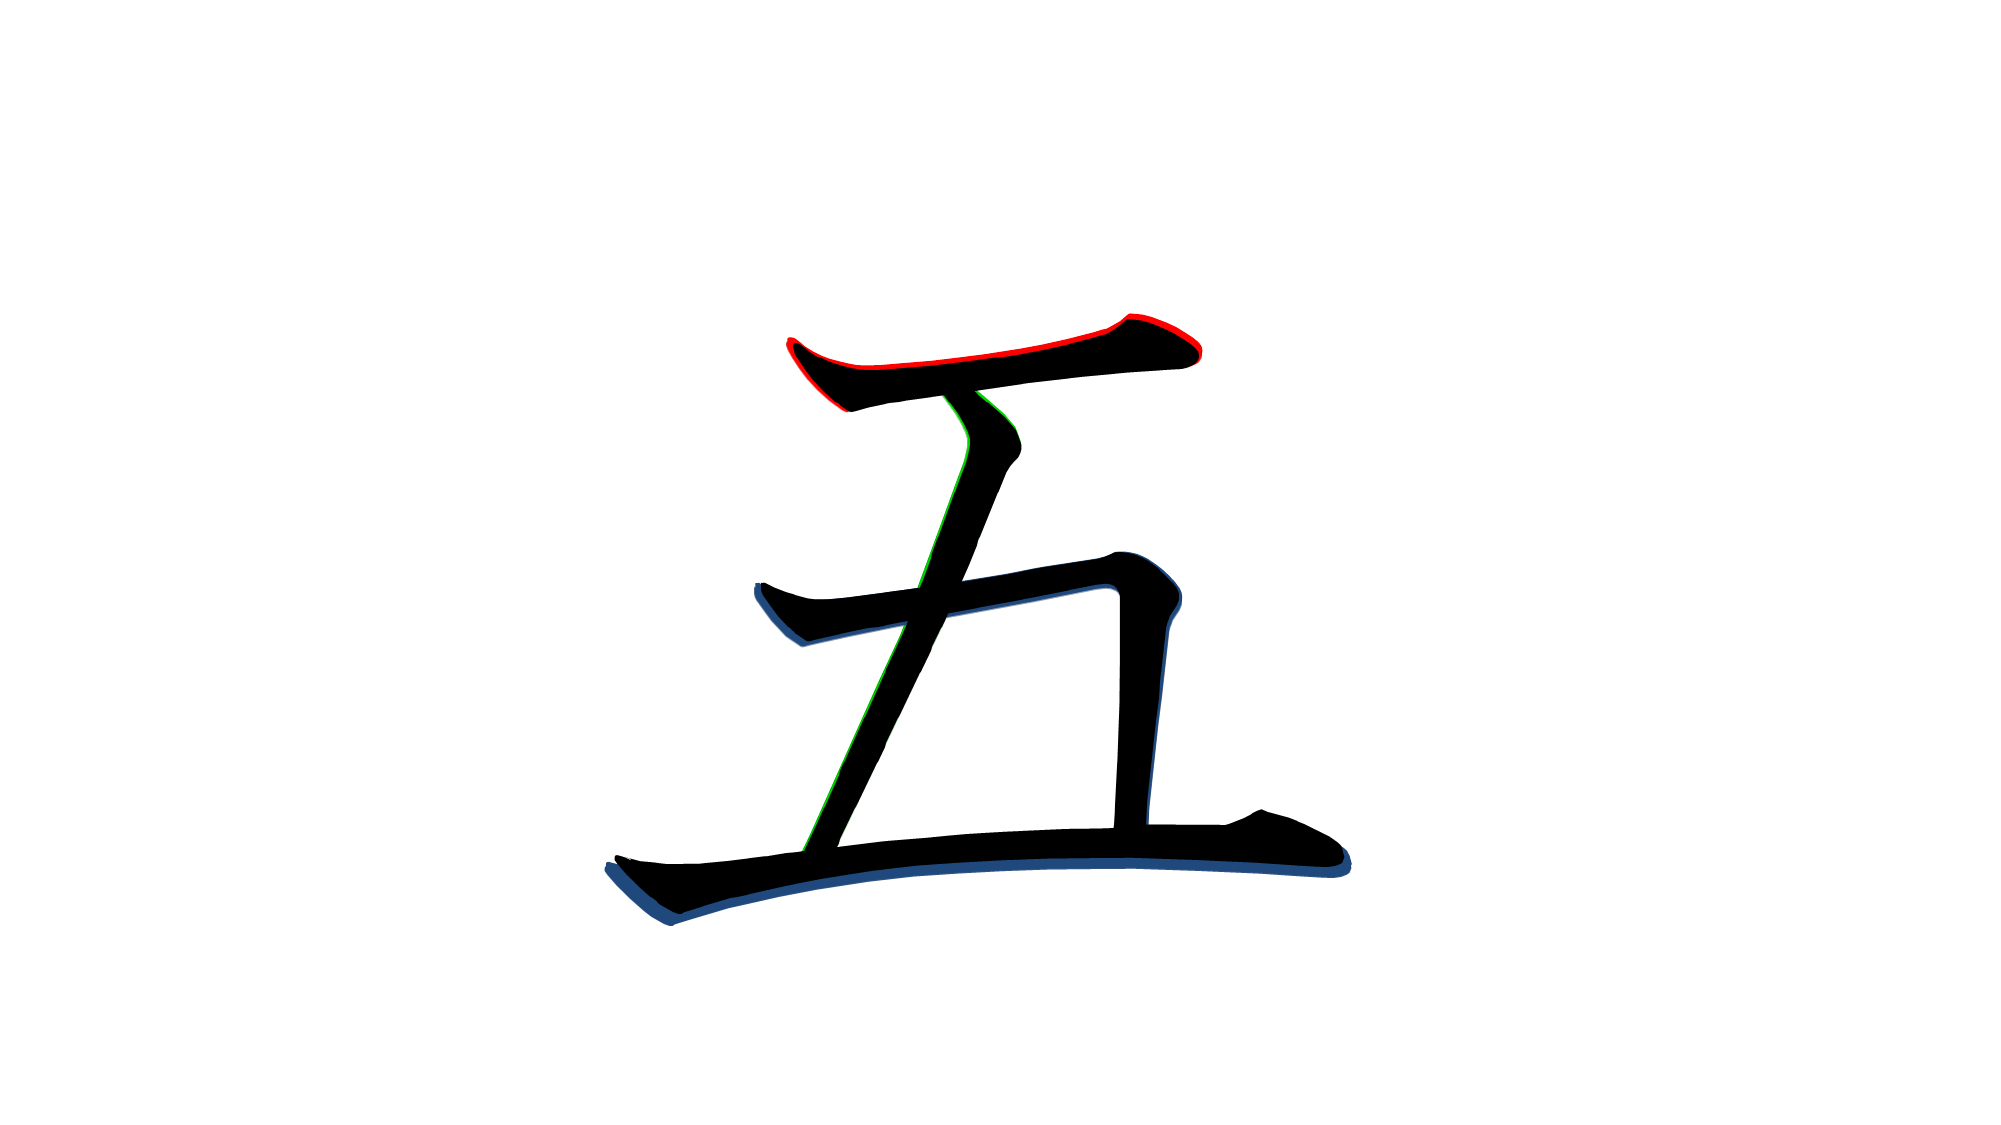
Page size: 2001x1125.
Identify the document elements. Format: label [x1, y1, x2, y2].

picture [520, 42, 1480, 1125]
